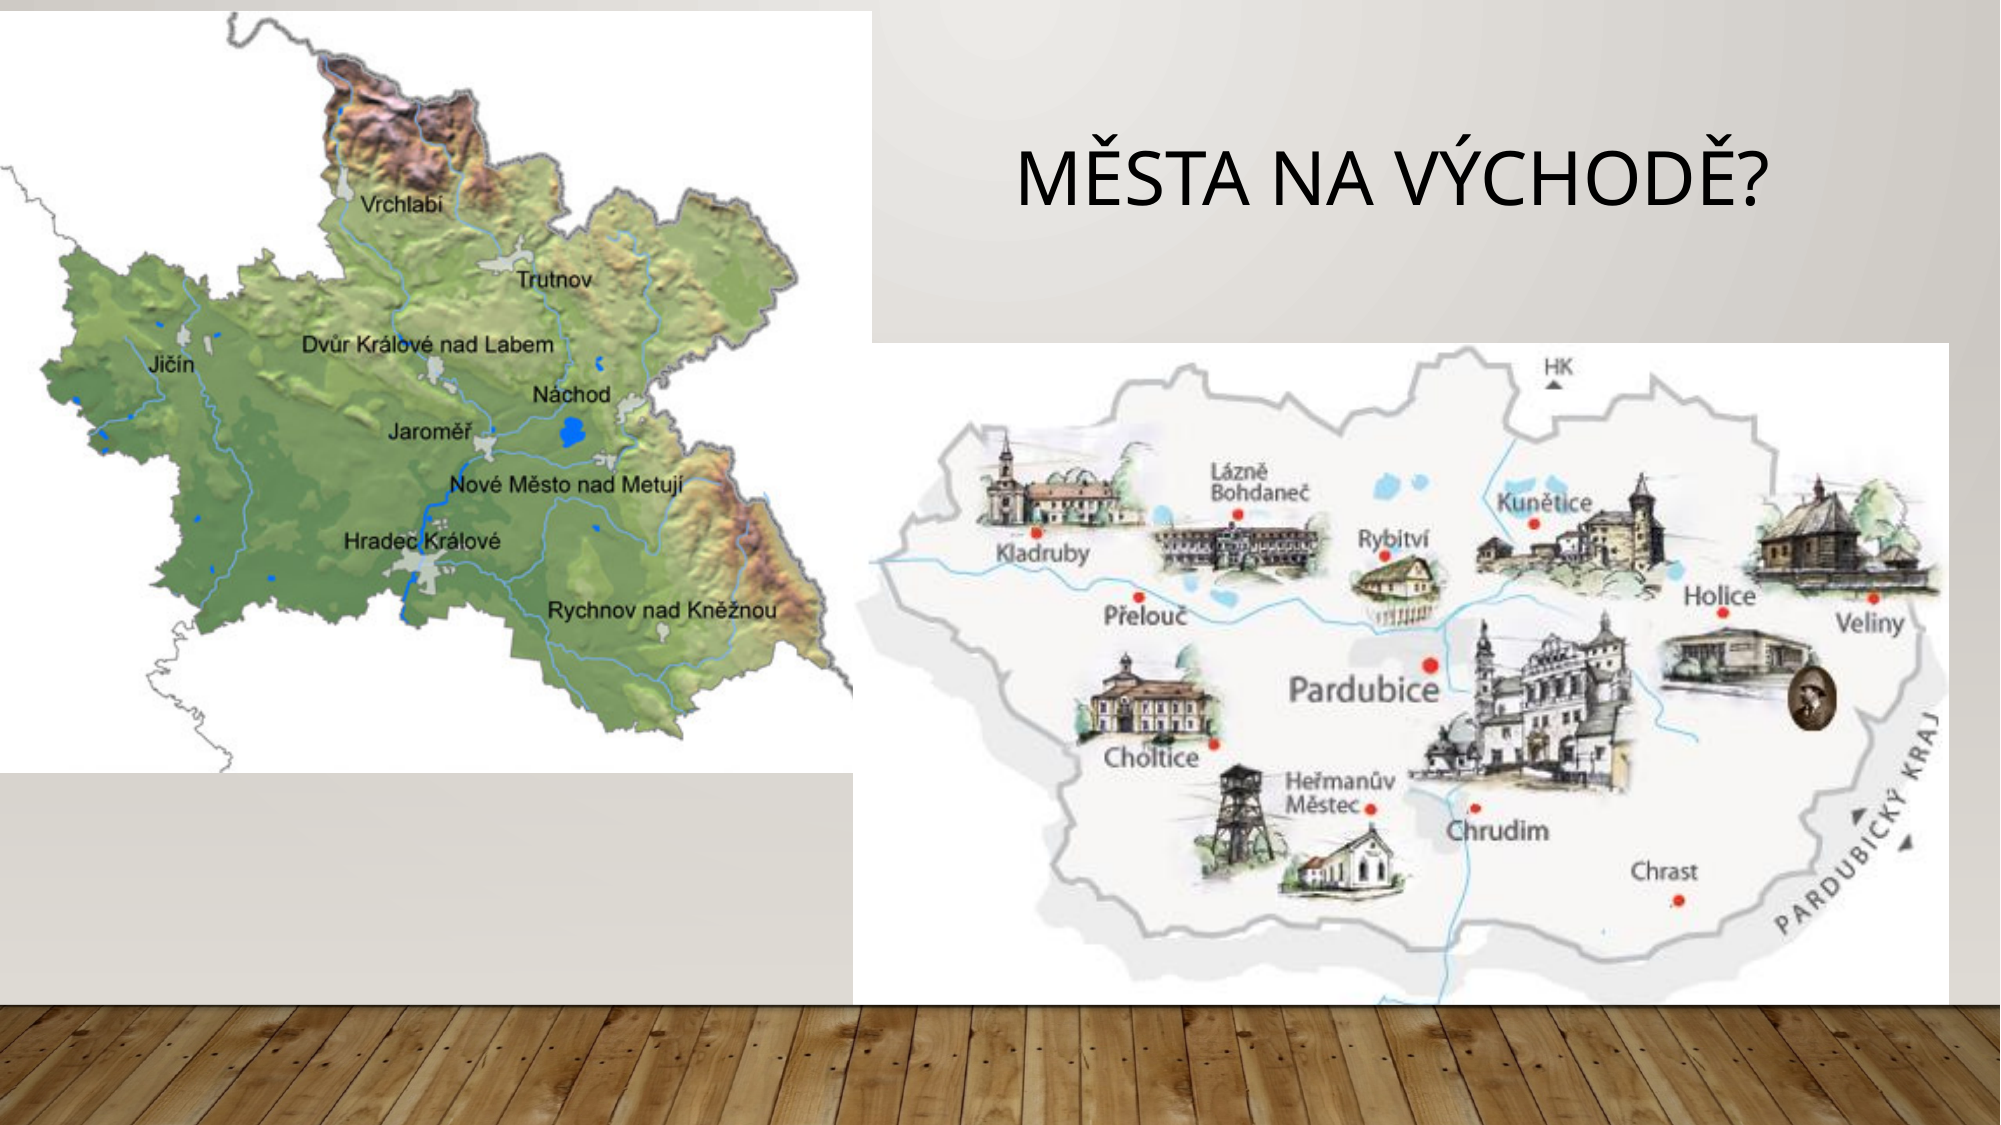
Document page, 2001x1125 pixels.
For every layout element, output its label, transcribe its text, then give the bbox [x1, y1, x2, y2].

title Města na východě? [999, 12, 1872, 222]
picture [0, 1006, 2000, 1125]
picture [853, 343, 1949, 1004]
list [0, 11, 872, 773]
text_box [872, 330, 2000, 1004]
text_box [0, 773, 853, 1004]
text_box [0, 0, 2000, 330]
